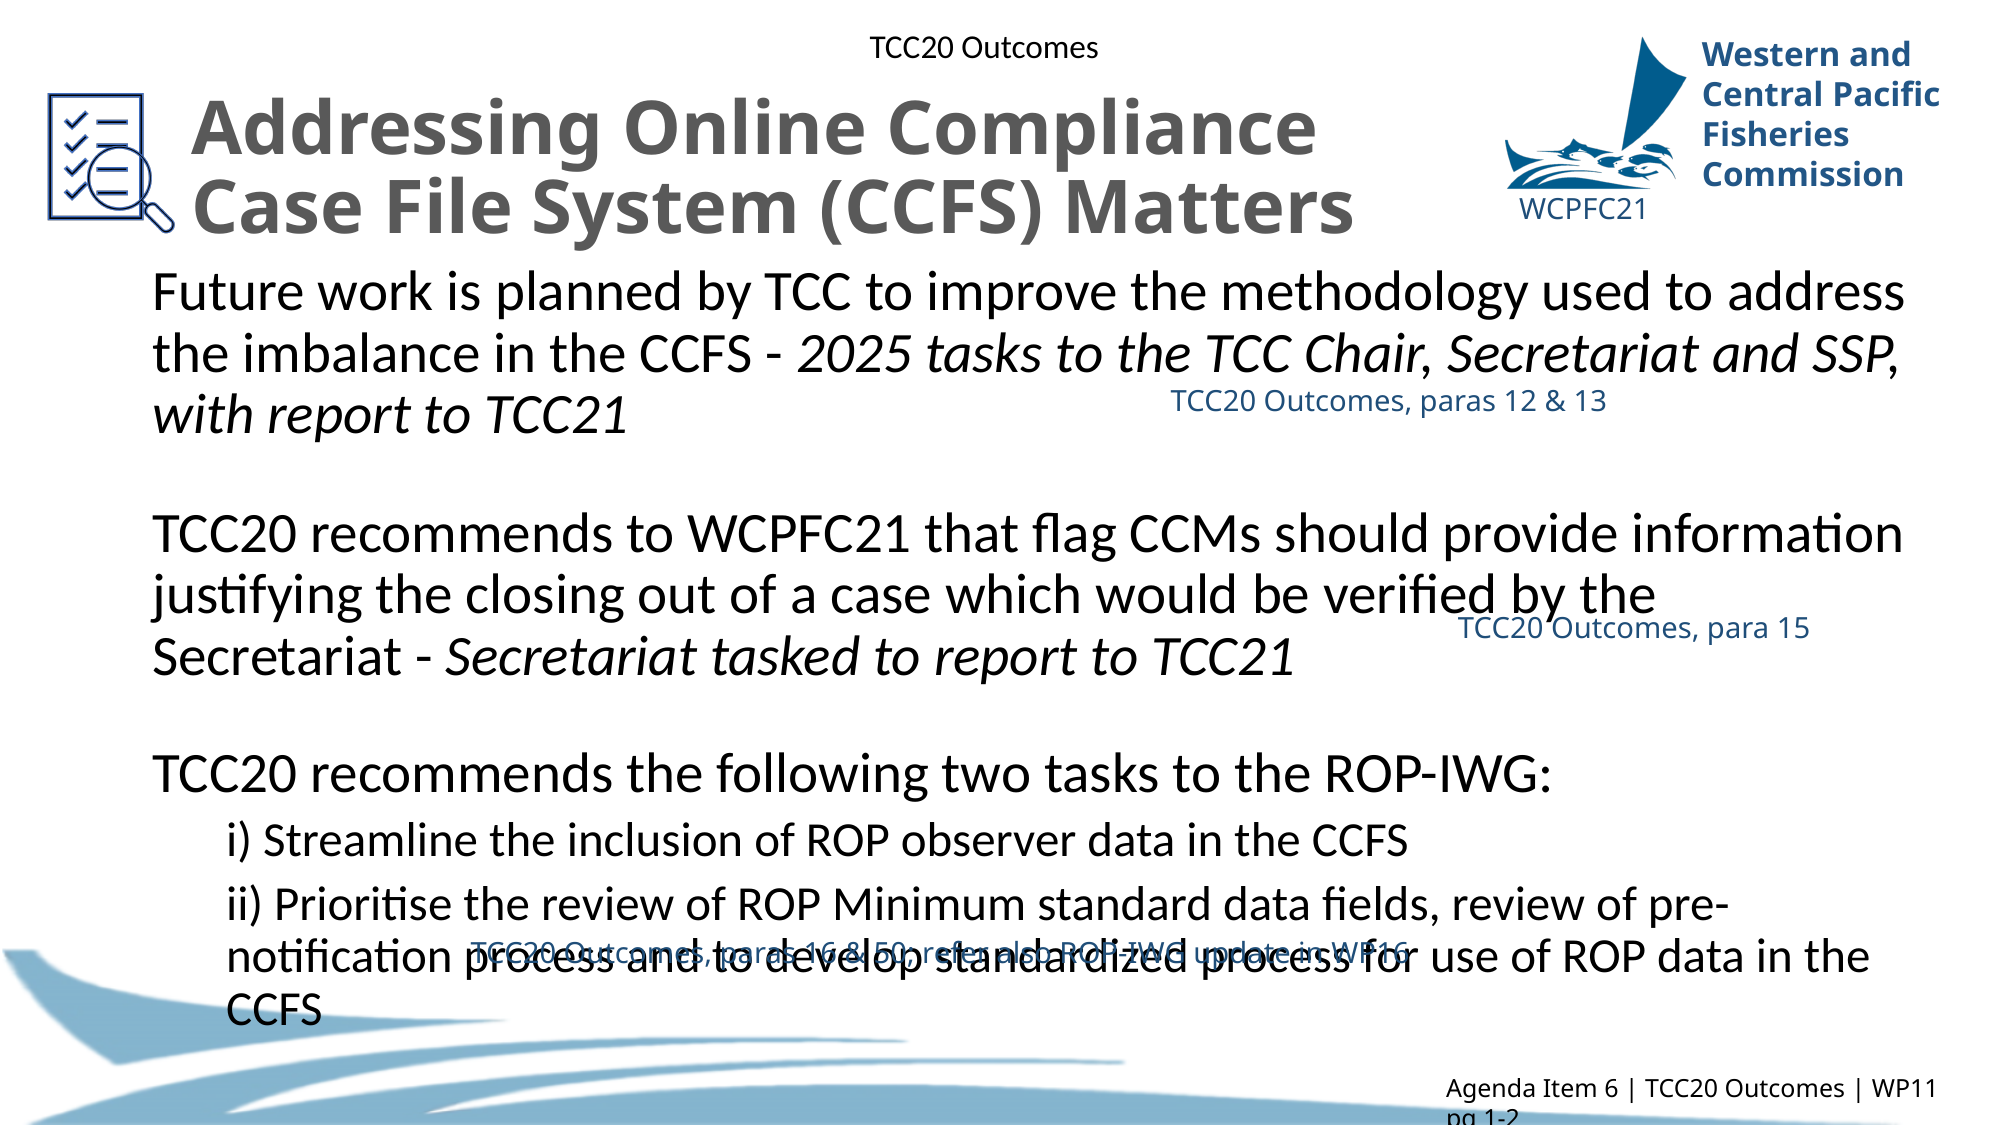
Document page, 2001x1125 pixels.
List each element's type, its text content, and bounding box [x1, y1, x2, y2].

text_box Agenda Item 6 | TCC20 Outcomes | WP11 pg 1-2 [1431, 1065, 1964, 1125]
text_box TCC20 Outcomes [598, 17, 1371, 72]
text_box TCC20 Outcomes, para 15 [1406, 601, 1863, 652]
picture [1505, 25, 1688, 208]
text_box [20, 81, 184, 242]
text_box WCPFC21 [1482, 183, 1686, 234]
title Addressing Online Compliance Case File System (CCFS) Matters [176, 72, 1390, 254]
picture [0, 942, 1971, 1125]
text_box TCC20 Outcomes, paras 12 & 13 [1130, 375, 1648, 425]
text_box TCC20 Outcomes, paras 16 & 50; refer also ROP-IWG update in WP16 [398, 927, 1483, 977]
list Future work is planned by TCC to improve the methodology used to address the imbalance in the CCFS - 2025 tasks to the TCC Chair, Secretariat and SSP, with report to TCC21 TCC20 recommends to WCPFC21 that flag CCMs should provide information justifying the closing out of a case which would be verified by the Secretariat - Secretariat tasked to report to TCC21 TCC20 recommends the following two tasks to the ROP-IWG: i) Streamline the inclusion of ROP observer data in the CCFS ii) Prioritise the review of ROP Minimum standard data fields, review of pre-notification process and to develop standardized process for use of ROP data in the CCFS [137, 254, 1922, 1046]
